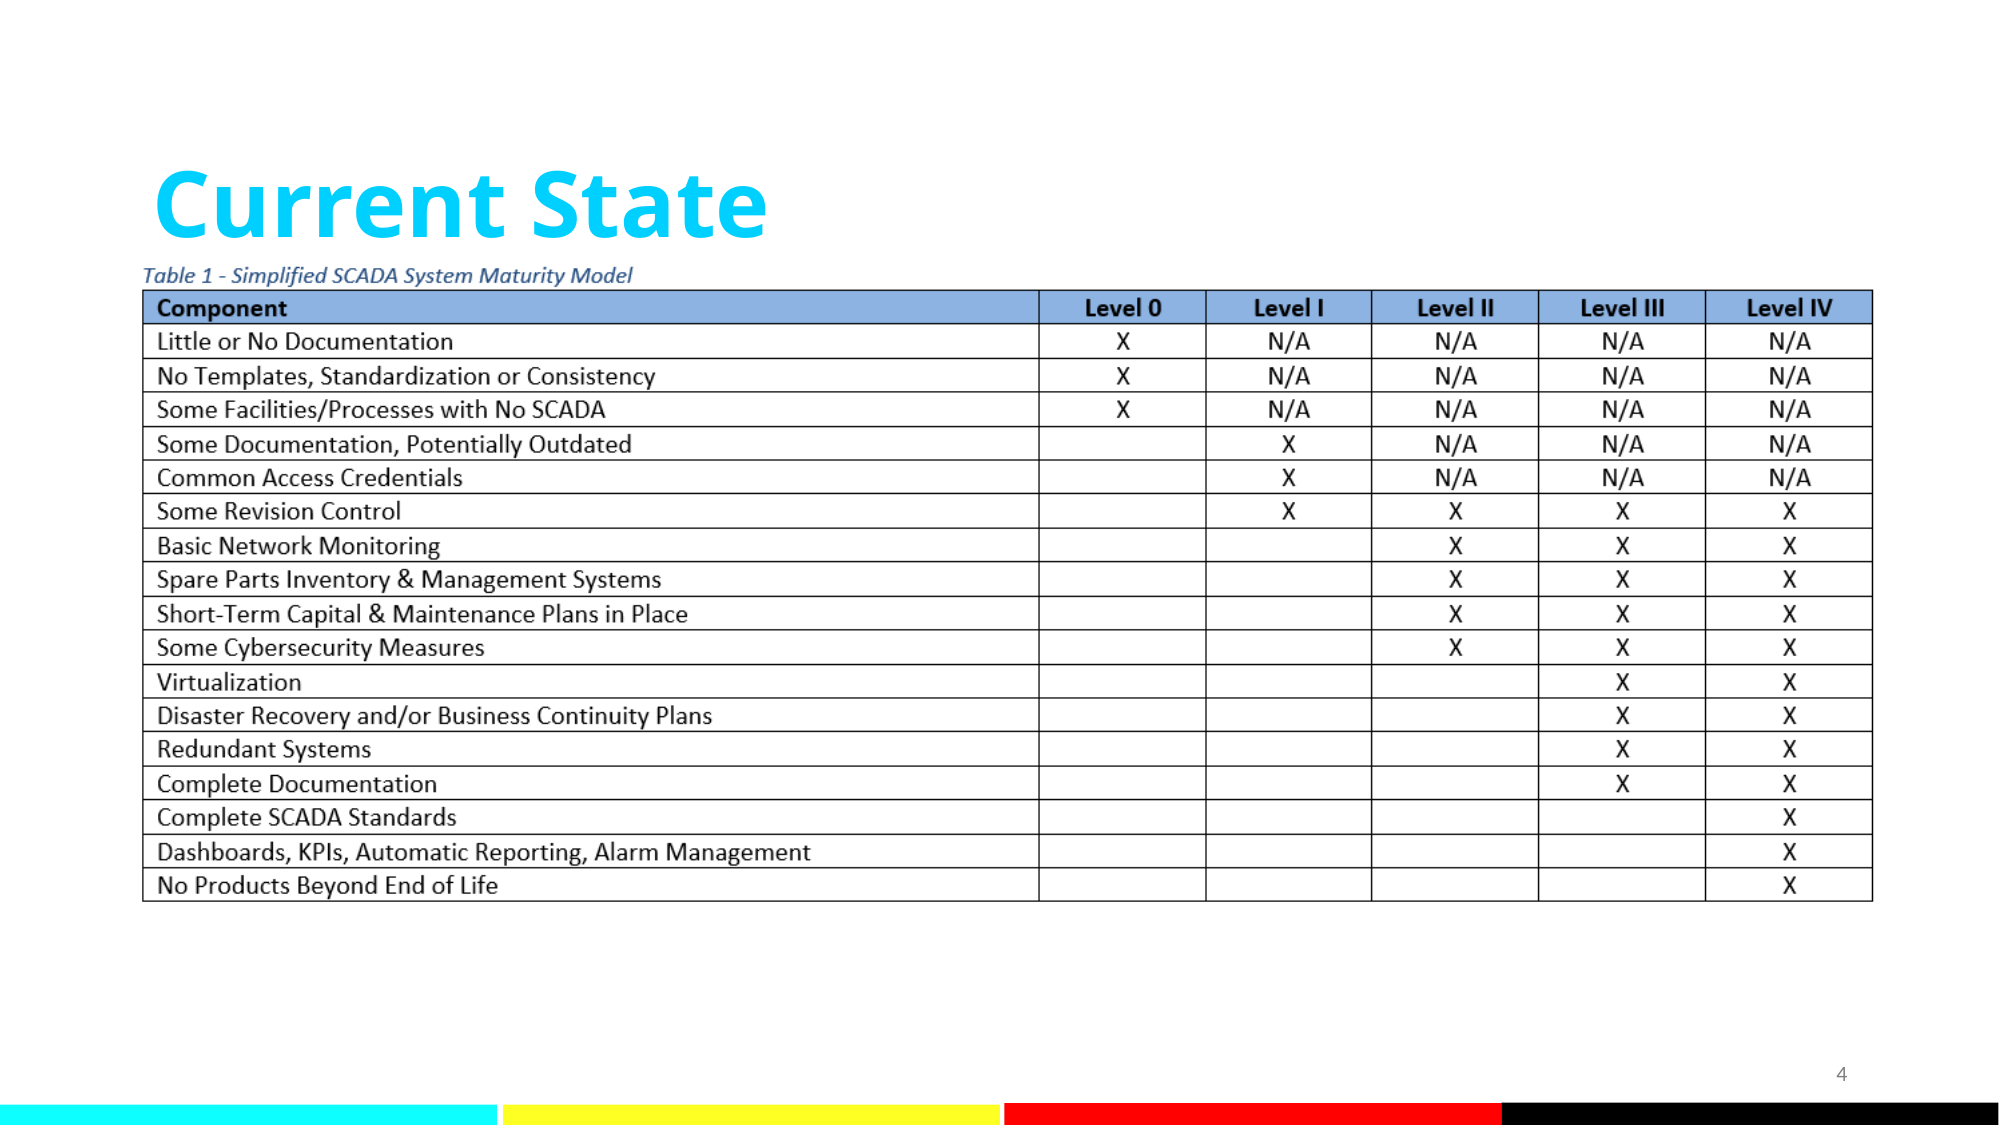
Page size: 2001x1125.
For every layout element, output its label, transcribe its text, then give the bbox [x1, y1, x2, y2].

slide_number 4 [1412, 1042, 1863, 1102]
text_box [0, 1104, 498, 1125]
picture [137, 255, 1880, 910]
text_box [1003, 1102, 1500, 1125]
title Current State [137, 98, 1715, 255]
text_box [502, 1104, 1001, 1125]
text_box [1500, 1102, 1999, 1125]
